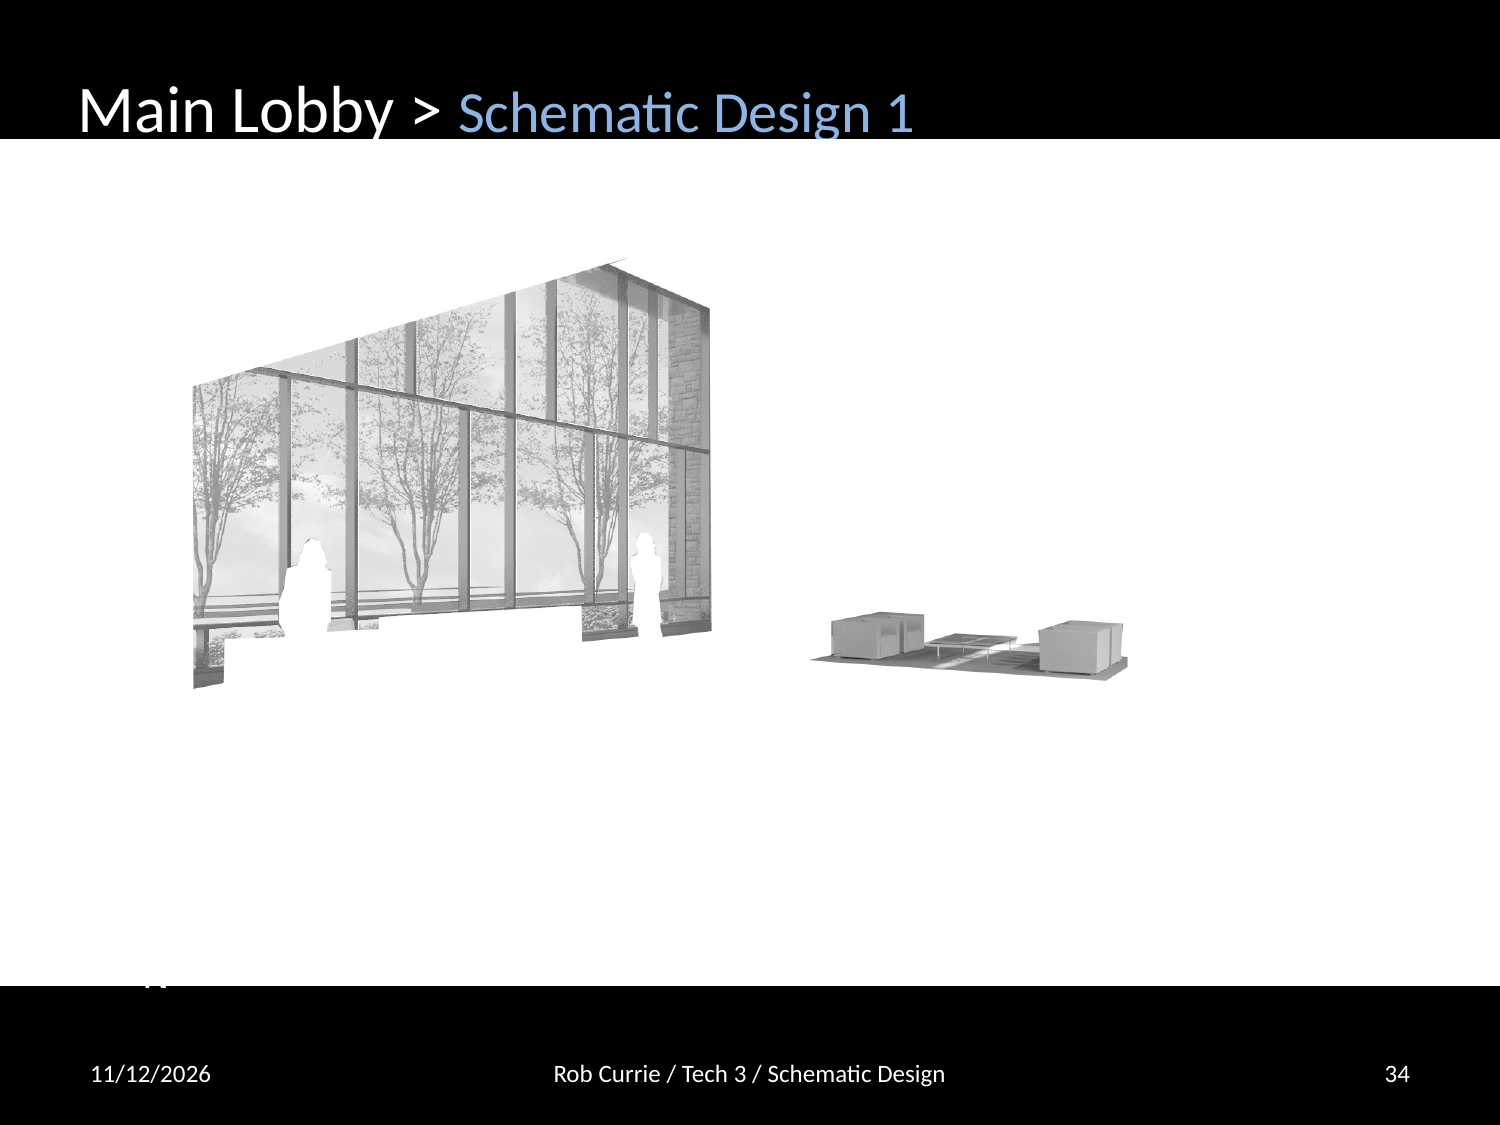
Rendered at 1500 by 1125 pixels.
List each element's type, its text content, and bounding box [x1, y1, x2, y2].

footer Rob Currie / Tech 3 / Schematic Design [512, 1042, 988, 1103]
picture [0, 139, 1500, 999]
title Main Lobby > Schematic Design 1 [62, 12, 1413, 137]
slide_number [75, 1042, 425, 1103]
slide_number 34 [1074, 1042, 1425, 1103]
